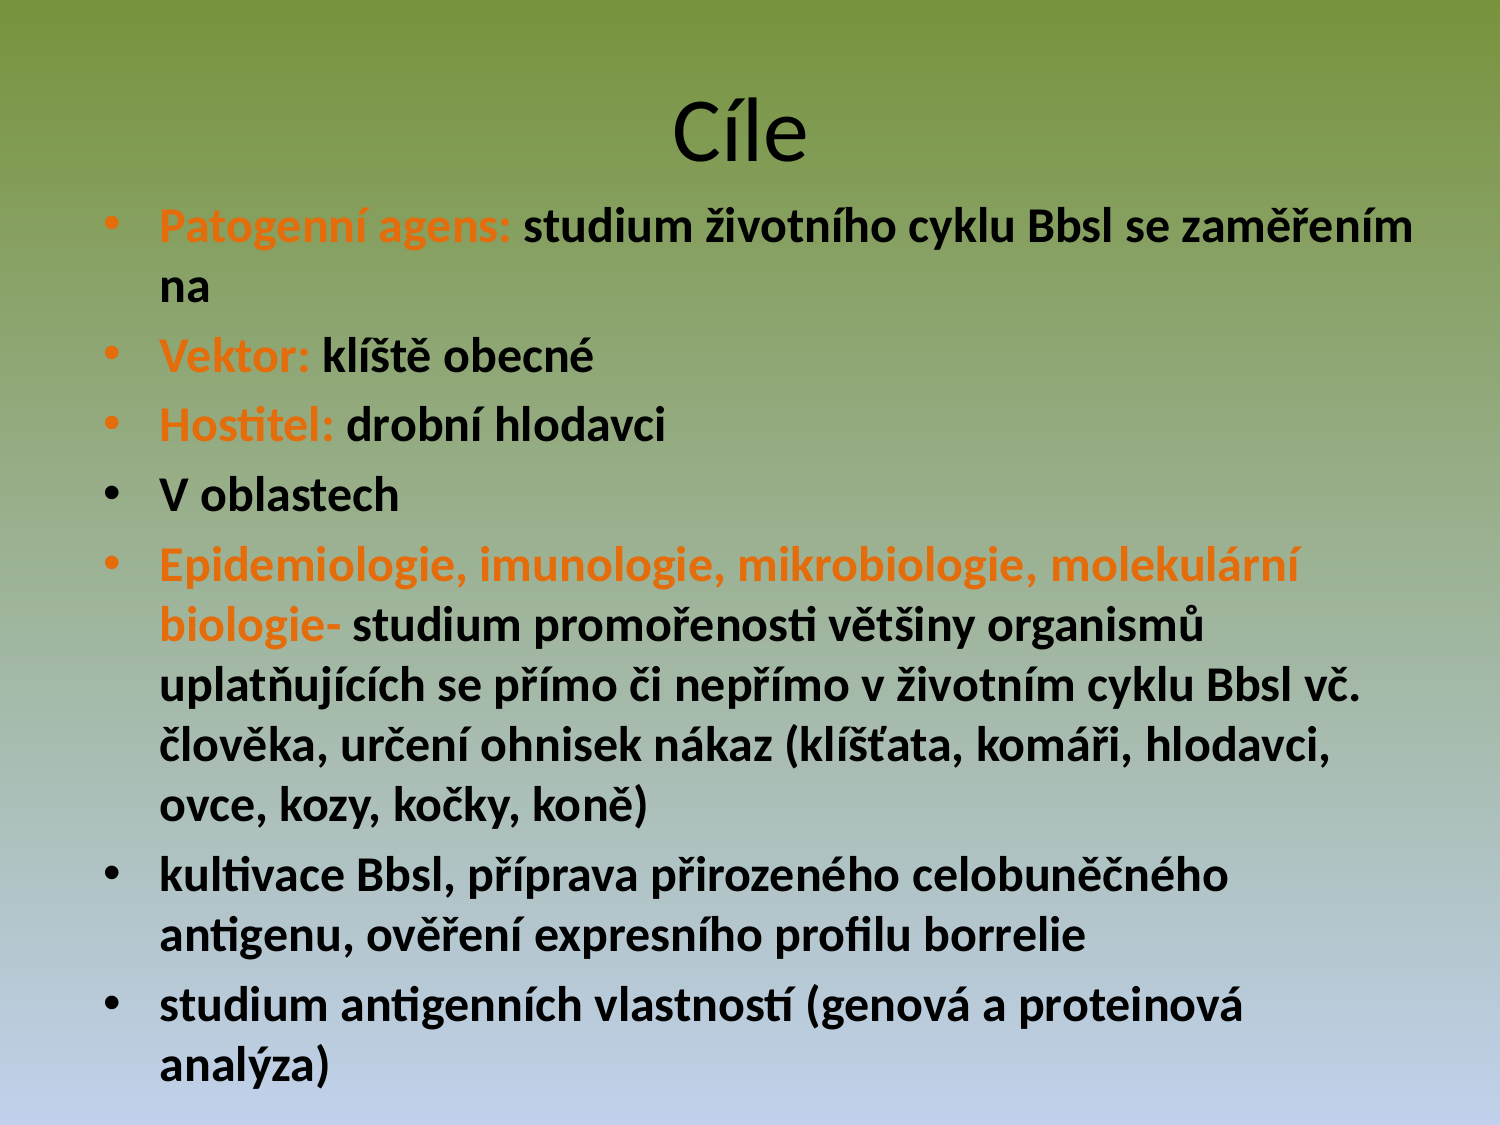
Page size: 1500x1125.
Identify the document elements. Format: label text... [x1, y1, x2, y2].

title Cíle [76, 30, 1427, 219]
list Patogenní agens: studium životního cyklu Bbsl se zaměřením na Vektor: klíště obecné Hostitel: drobní hlodavci V oblastech Epidemiologie, imunologie, mikrobiologie, molekulární biologie- studium promořenosti většiny organismů uplatňujících se přímo či nepřímo v životním cyklu Bbsl vč. člověka, určení ohnisek nákaz (klíšťata, komáři, hlodavci, ovce, kozy, kočky, koně) kultivace Bbsl, příprava přirozeného celobuněčného antigenu, ověření expresního profilu borrelie studium antigenních vlastností (genová a proteinová analýza) [88, 184, 1439, 1102]
